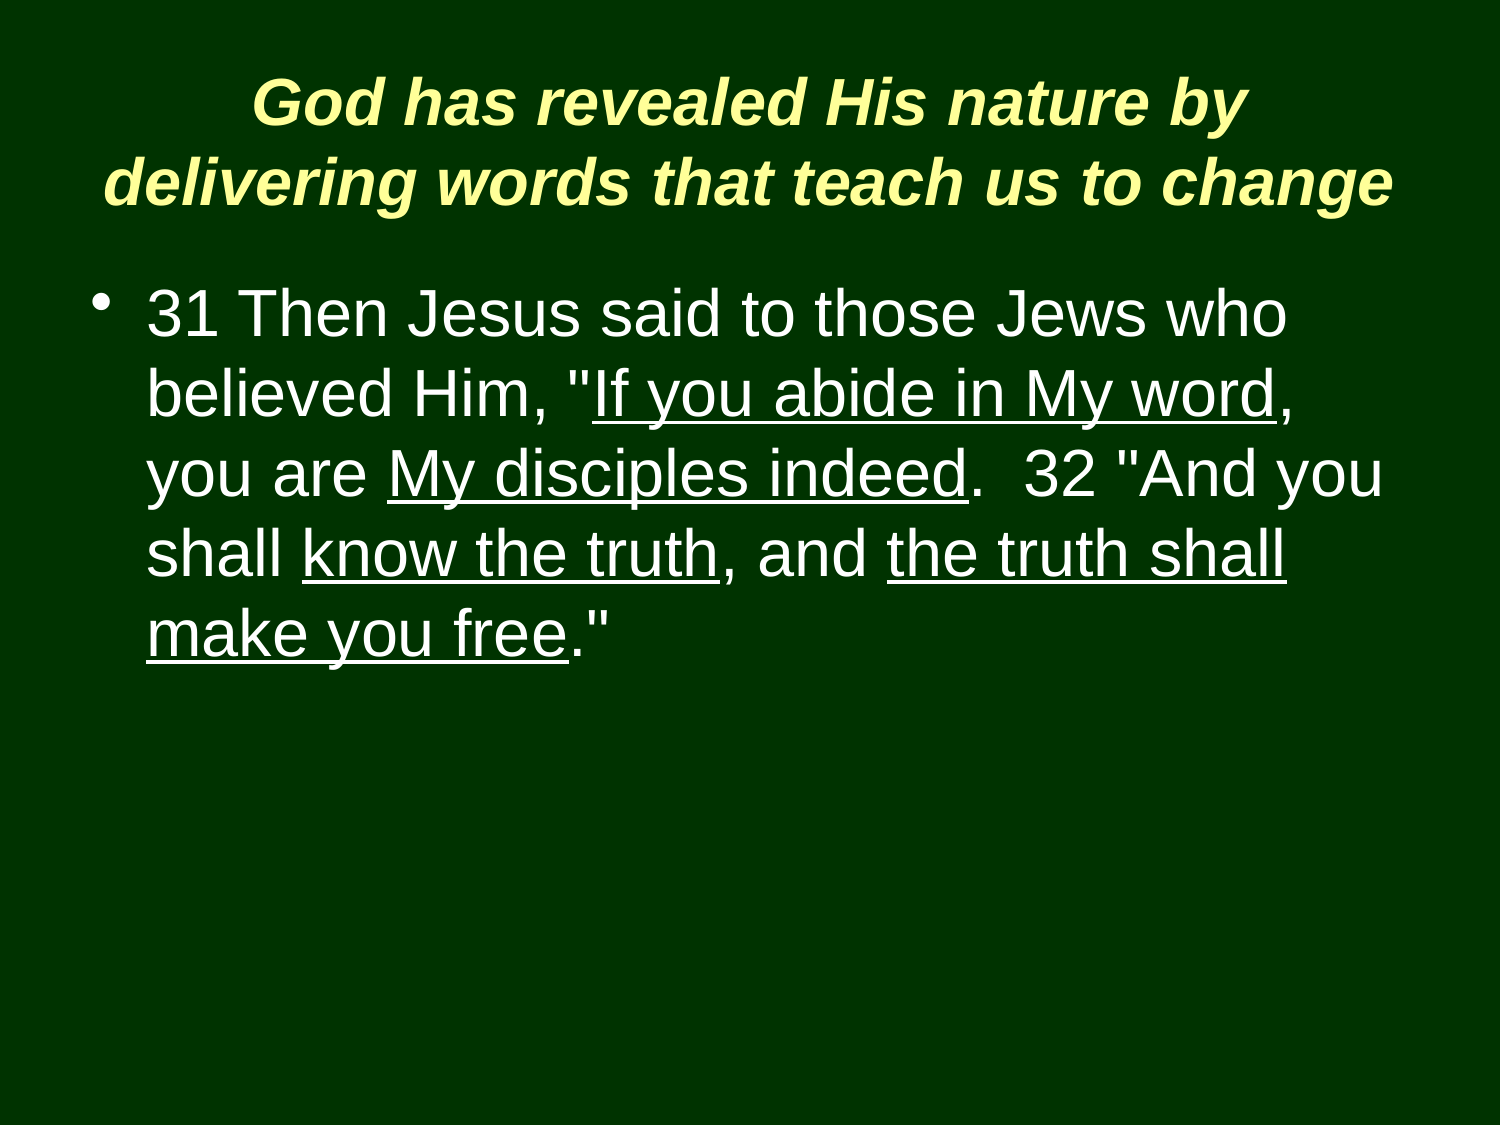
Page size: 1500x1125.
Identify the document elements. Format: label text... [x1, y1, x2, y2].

title God has revealed His nature by delivering words that teach us to change [75, 45, 1425, 233]
list 31 Then Jesus said to those Jews who believed Him, "If you abide in My word, you are My disciples indeed. 32 "And you shall know the truth, and the truth shall make you free." [75, 262, 1425, 1005]
